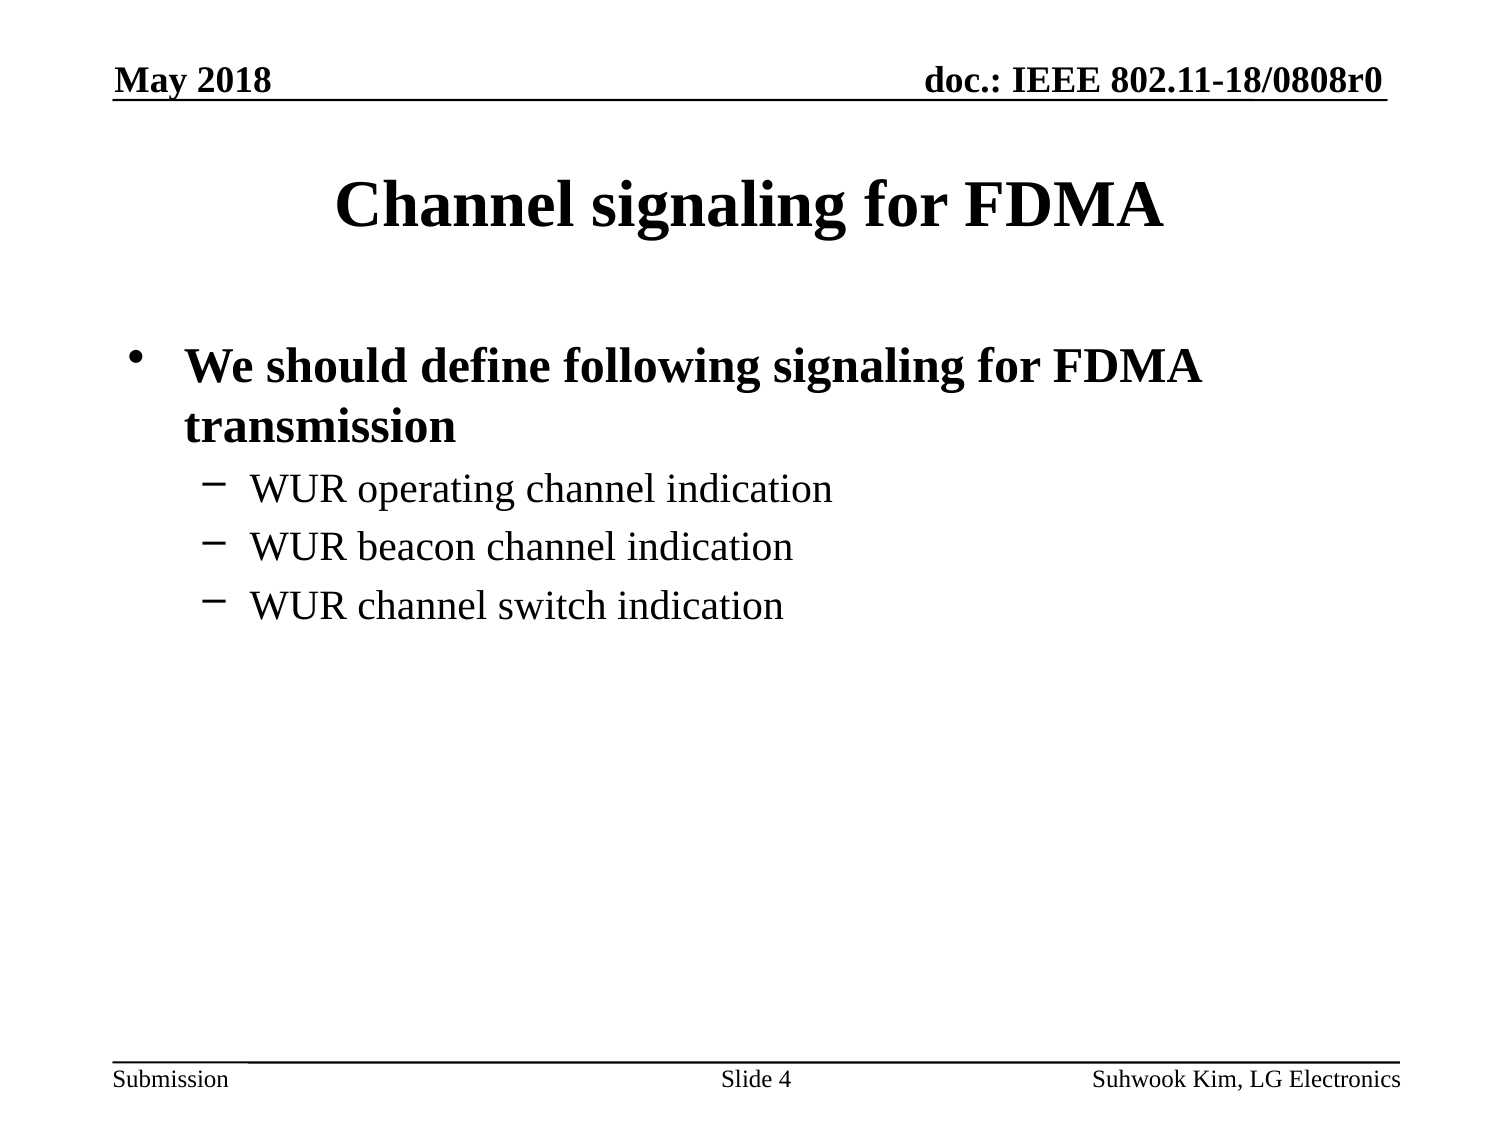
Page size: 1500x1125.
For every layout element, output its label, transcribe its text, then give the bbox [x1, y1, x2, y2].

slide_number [114, 54, 274, 101]
slide_number Slide 4 [712, 1061, 800, 1093]
title Channel signaling for FDMA [112, 112, 1388, 288]
list We should define following signaling for FDMA transmission WUR operating channel indication WUR beacon channel indication WUR channel switch indication [112, 324, 1426, 1001]
footer Suhwook Kim, LG Electronics [1088, 1061, 1402, 1093]
